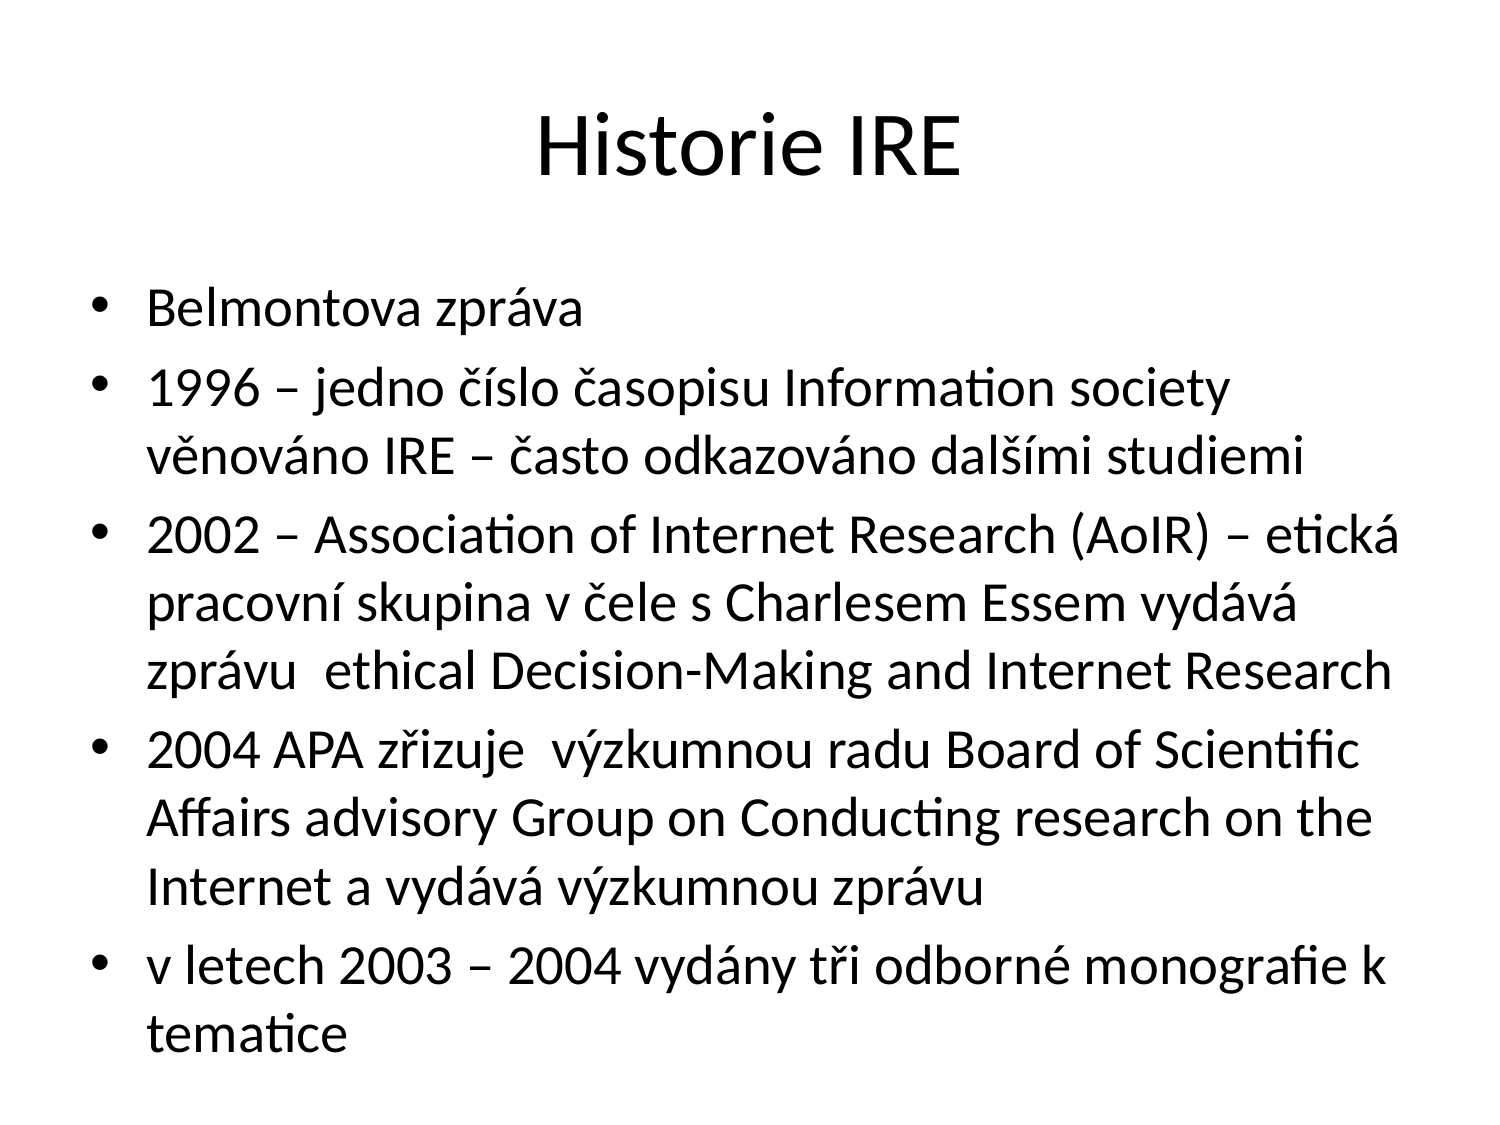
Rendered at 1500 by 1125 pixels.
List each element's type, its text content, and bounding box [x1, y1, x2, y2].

title Historie IRE [75, 45, 1425, 233]
list Belmontova zpráva 1996 – jedno číslo časopisu Information society věnováno IRE – často odkazováno dalšími studiemi 2002 – Association of Internet Research (AoIR) – etická pracovní skupina v čele s Charlesem Essem vydává zprávu ethical Decision-Making and Internet Research 2004 APA zřizuje výzkumnou radu Board of Scientific Affairs advisory Group on Conducting research on the Internet a vydává výzkumnou zprávu v letech 2003 – 2004 vydány tři odborné monografie k tematice [75, 262, 1425, 1094]
